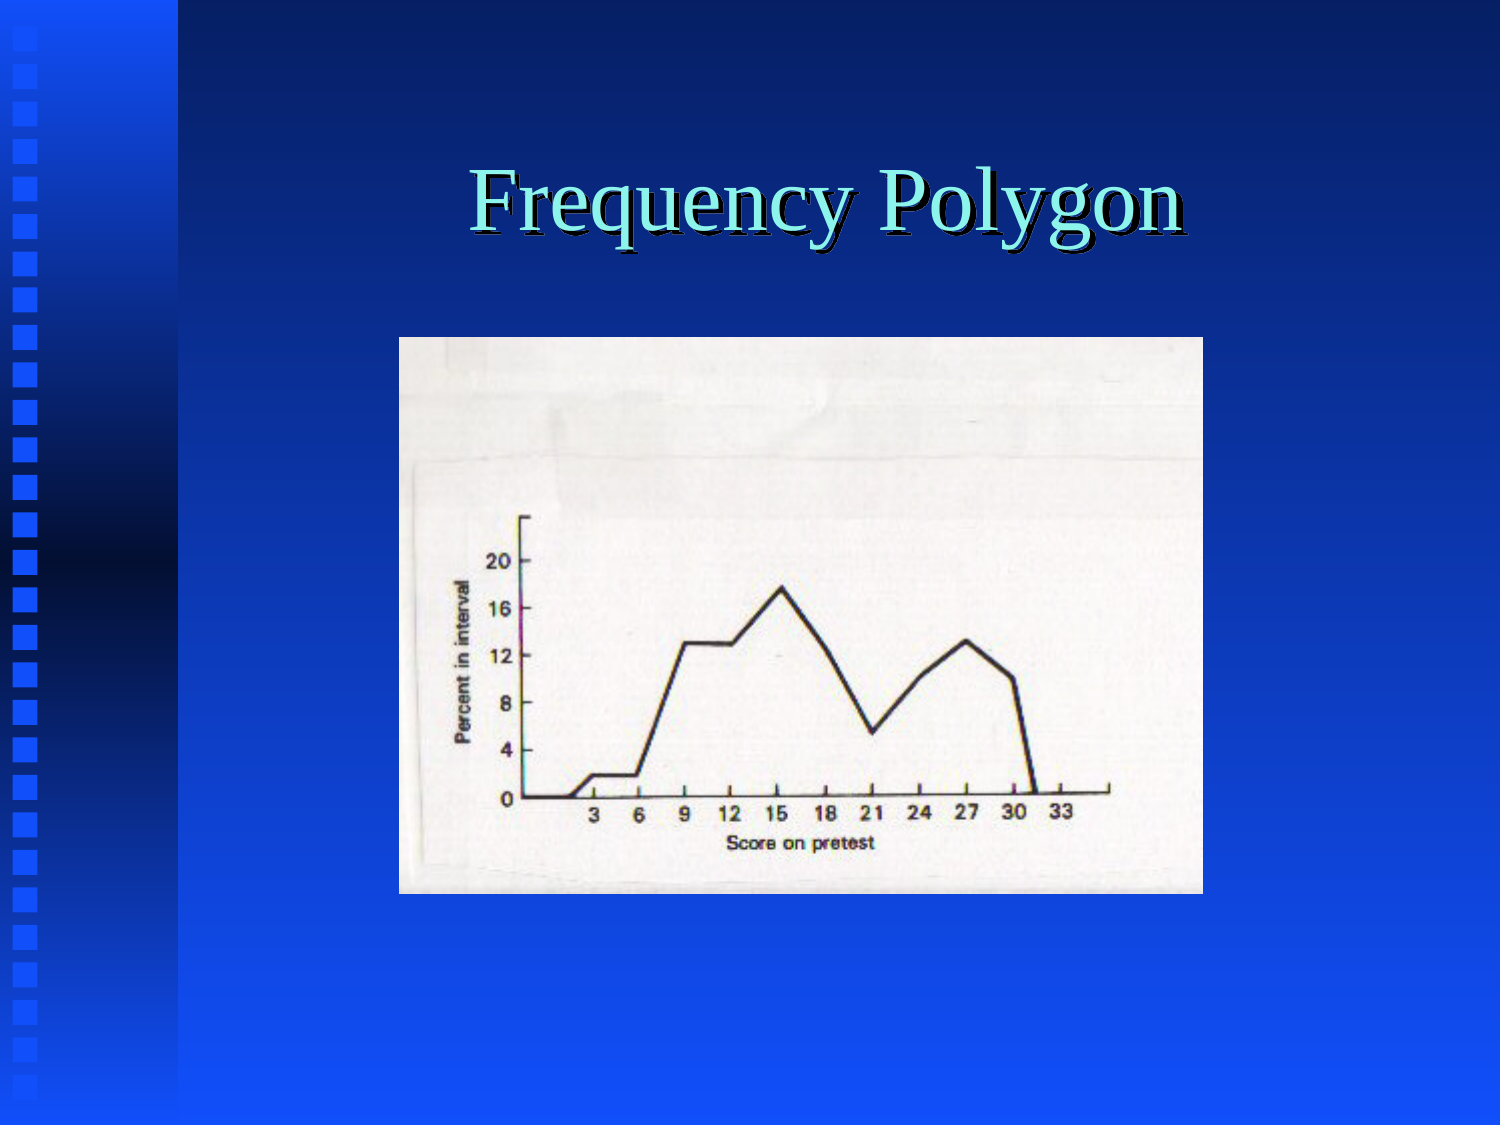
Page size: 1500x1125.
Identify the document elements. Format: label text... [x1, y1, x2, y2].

picture [399, 337, 1203, 894]
title Frequency Polygon [193, 99, 1460, 288]
